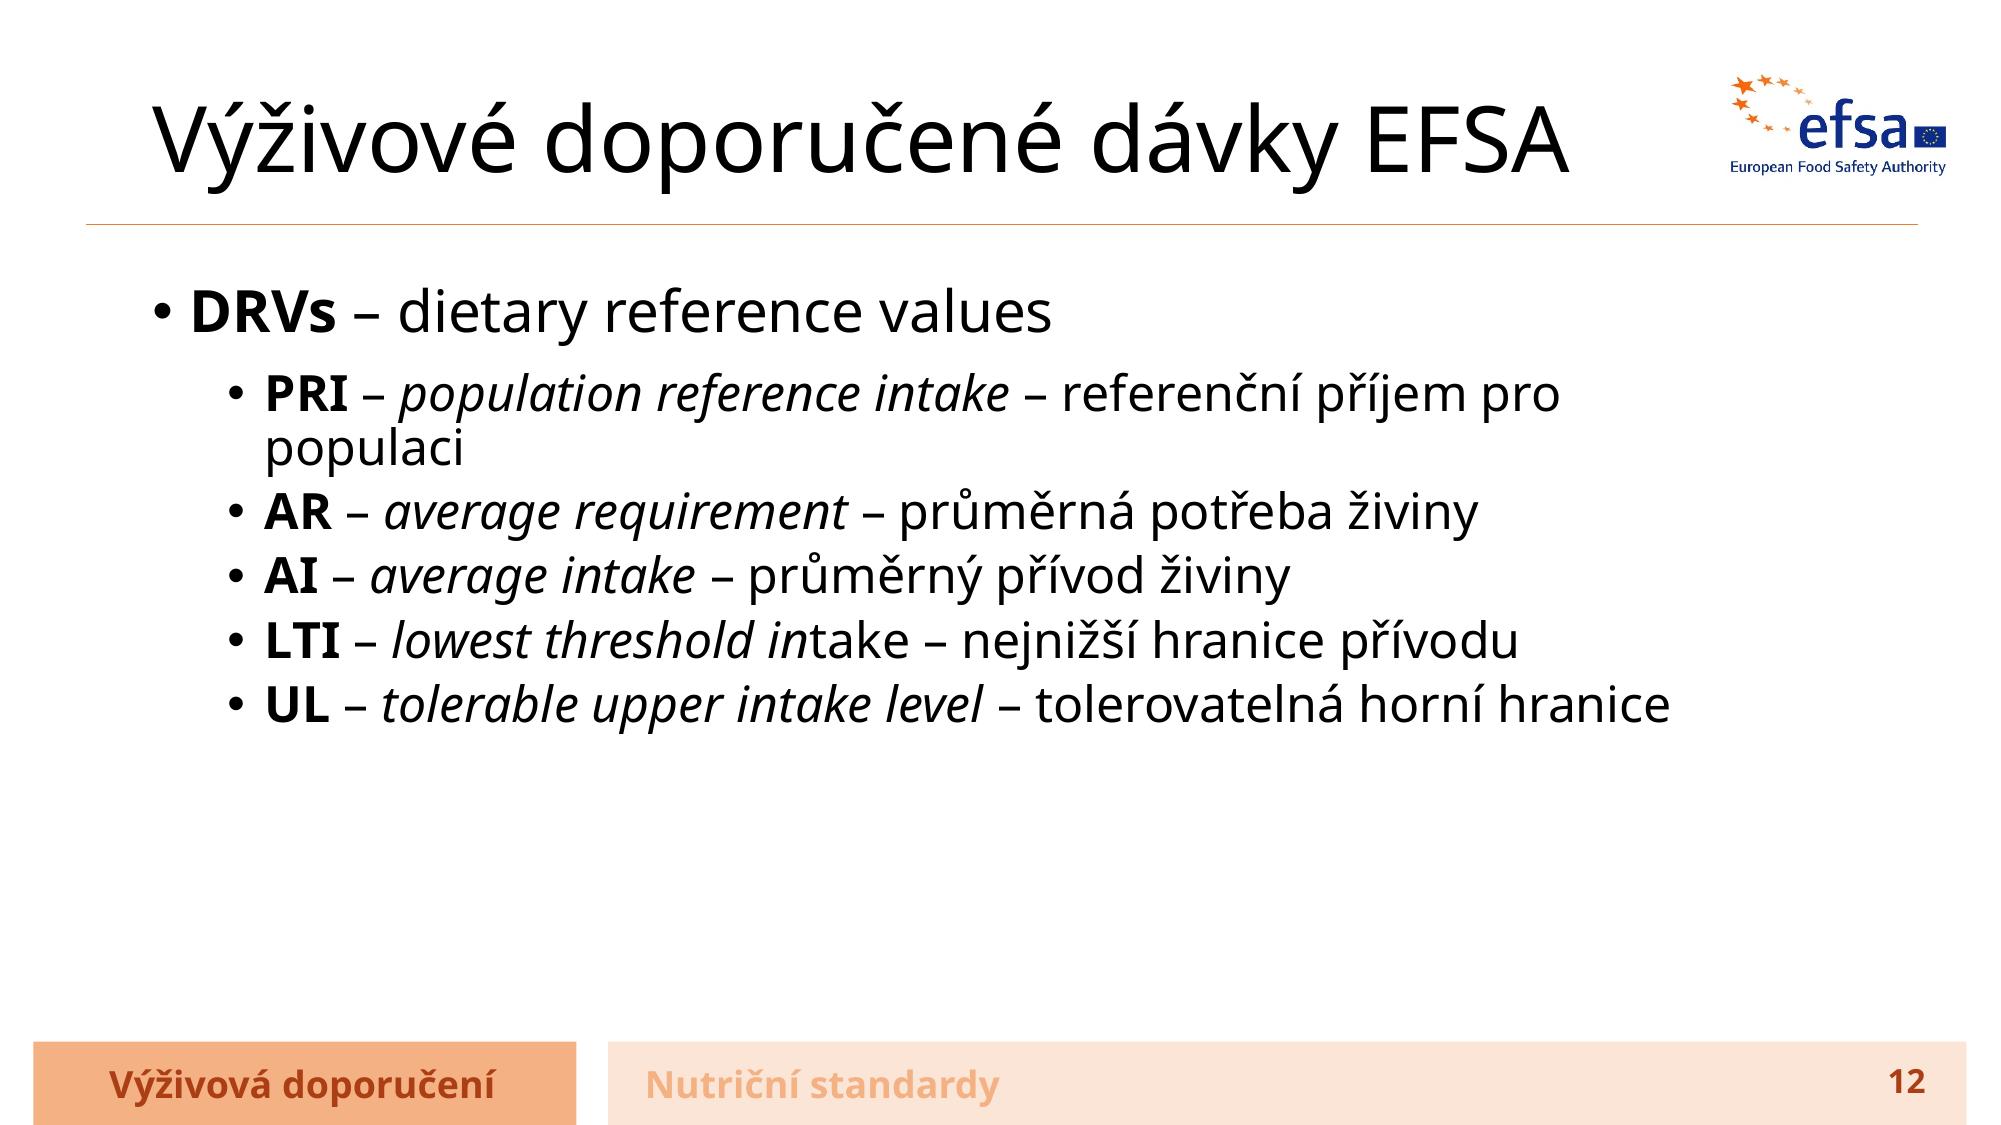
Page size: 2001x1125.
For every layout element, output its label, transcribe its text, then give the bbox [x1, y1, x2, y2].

text_box Nutriční standardy [629, 1053, 1047, 1114]
footer Výživová doporučení [94, 1053, 511, 1114]
slide_number 12 [1490, 1053, 1941, 1114]
title Výživové doporučené dávky EFSA [137, 59, 1863, 227]
picture [1715, 59, 1961, 190]
list DRVs – dietary reference values PRI – population reference intake – referenční příjem pro populaci AR – average requirement – průměrná potřeba živiny AI – average intake – průměrný přívod živiny LTI – lowest threshold intake – nejnižší hranice přívodu UL – tolerable upper intake level – tolerovatelná horní hranice [137, 274, 1729, 932]
